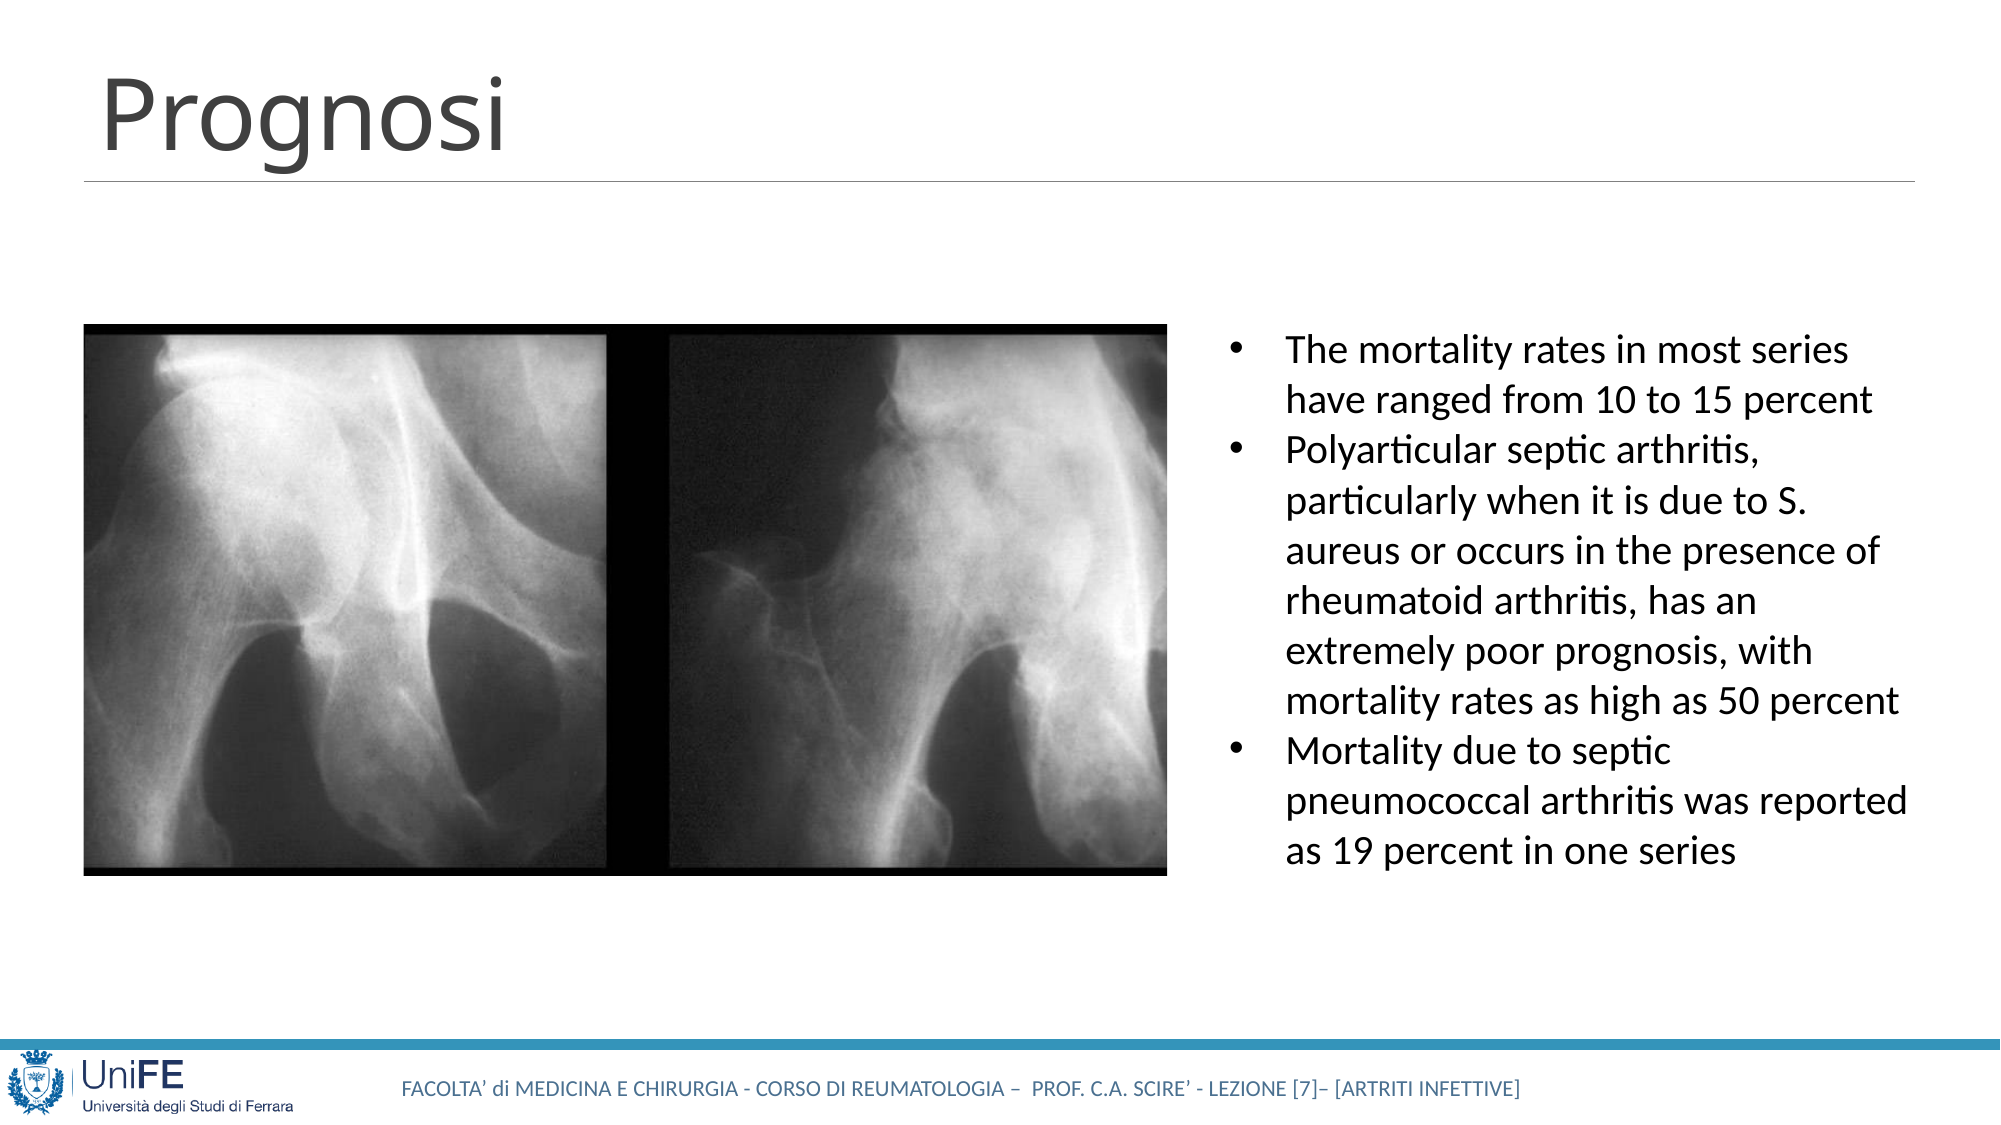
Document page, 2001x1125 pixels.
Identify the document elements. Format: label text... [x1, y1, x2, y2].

picture [83, 1060, 293, 1114]
text_box The mortality rates in most series have ranged from 10 to 15 percent Polyarticular septic arthritis, particularly when it is due to S. aureus or occurs in the presence of rheumatoid arthritis, has an extremely poor prognosis, with mortality rates as high as 50 percent Mortality due to septic pneumococcal arthritis was reported as 19 percent in one series [1214, 314, 1938, 880]
title Prognosi [83, 47, 1916, 179]
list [83, 324, 1168, 877]
